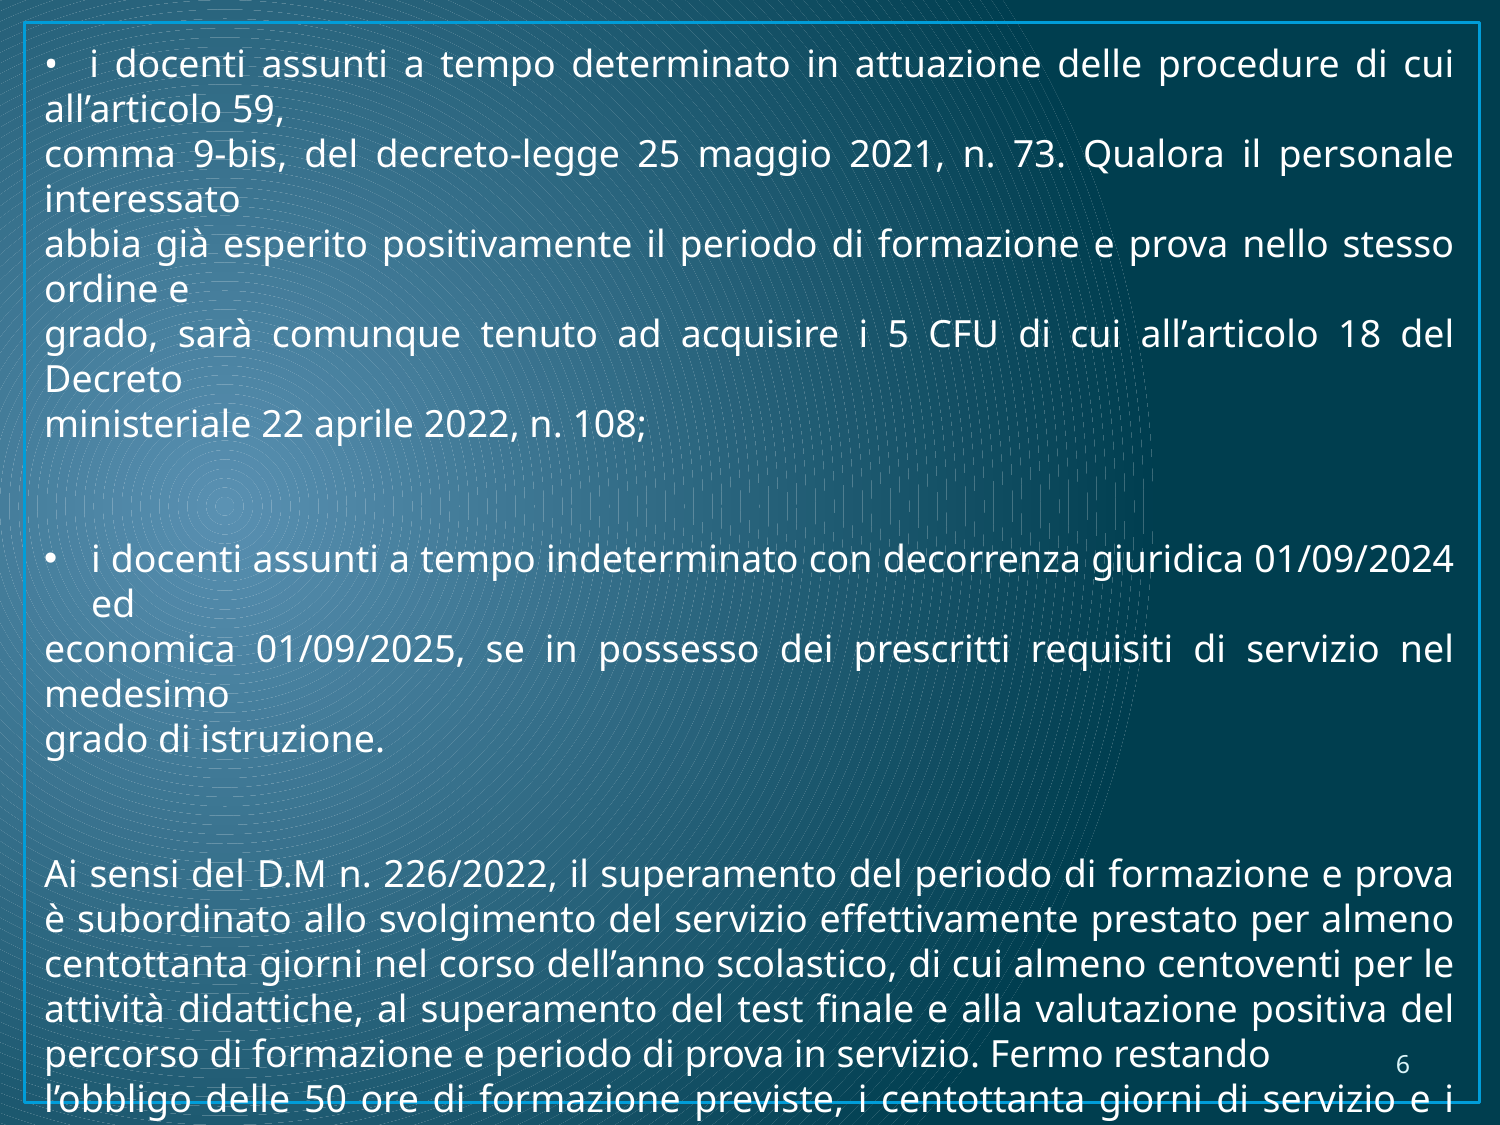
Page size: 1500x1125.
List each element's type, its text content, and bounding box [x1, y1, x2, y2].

text_box • i docenti assunti a tempo determinato in attuazione delle procedure di cui all’articolo 59, comma 9-bis, del decreto-legge 25 maggio 2021, n. 73. Qualora il personale interessato abbia già esperito positivamente il periodo di formazione e prova nello stesso ordine e grado, sarà comunque tenuto ad acquisire i 5 CFU di cui all’articolo 18 del Decreto ministeriale 22 aprile 2022, n. 108; i docenti assunti a tempo indeterminato con decorrenza giuridica 01/09/2024 ed economica 01/09/2025, se in possesso dei prescritti requisiti di servizio nel medesimo grado di istruzione. Ai sensi del D.M n. 226/2022, il superamento del periodo di formazione e prova è subordinato allo svolgimento del servizio effettivamente prestato per almeno centottanta giorni nel corso dell’anno scolastico, di cui almeno centoventi per le attività didattiche, al superamento del test finale e alla valutazione positiva del percorso di formazione e periodo di prova in servizio. Fermo restando l’obbligo delle 50 ore di formazione previste, i centottanta giorni di servizio e i centoventi giorni di attività didattica sono proporzionalmente ridotti per i docenti con prestazione o orario inferiore su cattedra o posto. [29, 32, 1471, 1125]
